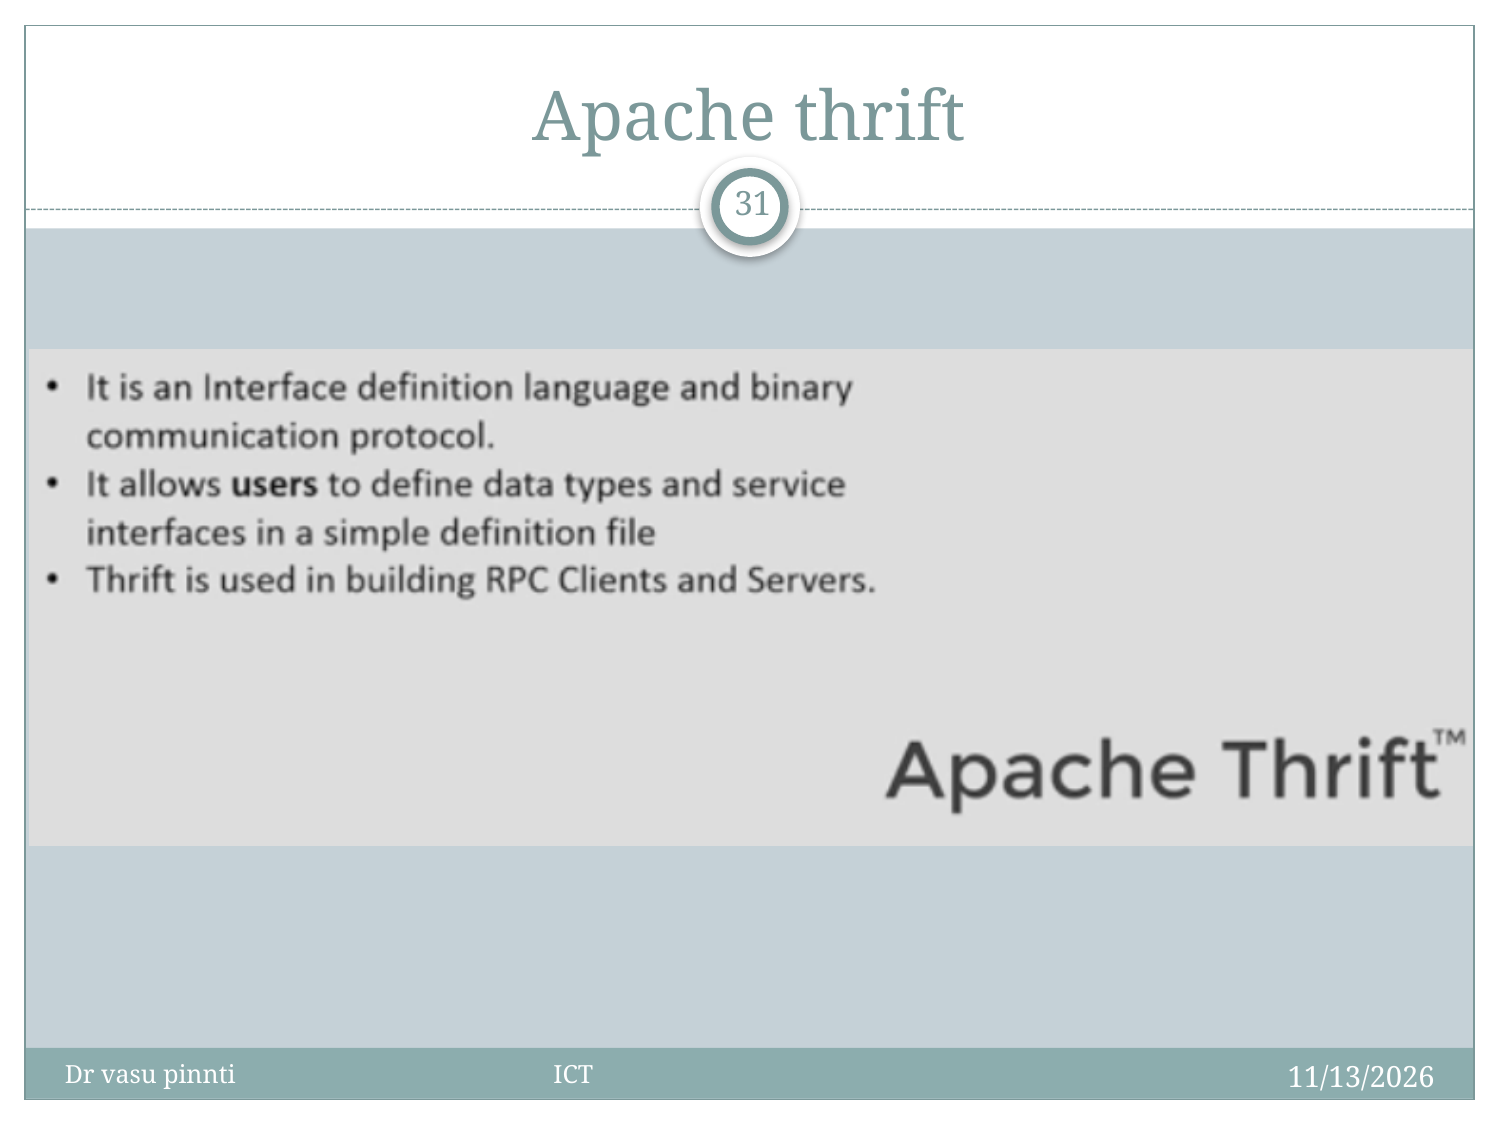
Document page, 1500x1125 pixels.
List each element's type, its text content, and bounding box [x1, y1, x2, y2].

slide_number 31 [715, 168, 791, 241]
footer Dr vasu pinnti ICT [50, 1051, 638, 1112]
title Apache thrift [49, 37, 1450, 162]
picture [29, 349, 1473, 847]
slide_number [950, 1050, 1450, 1111]
